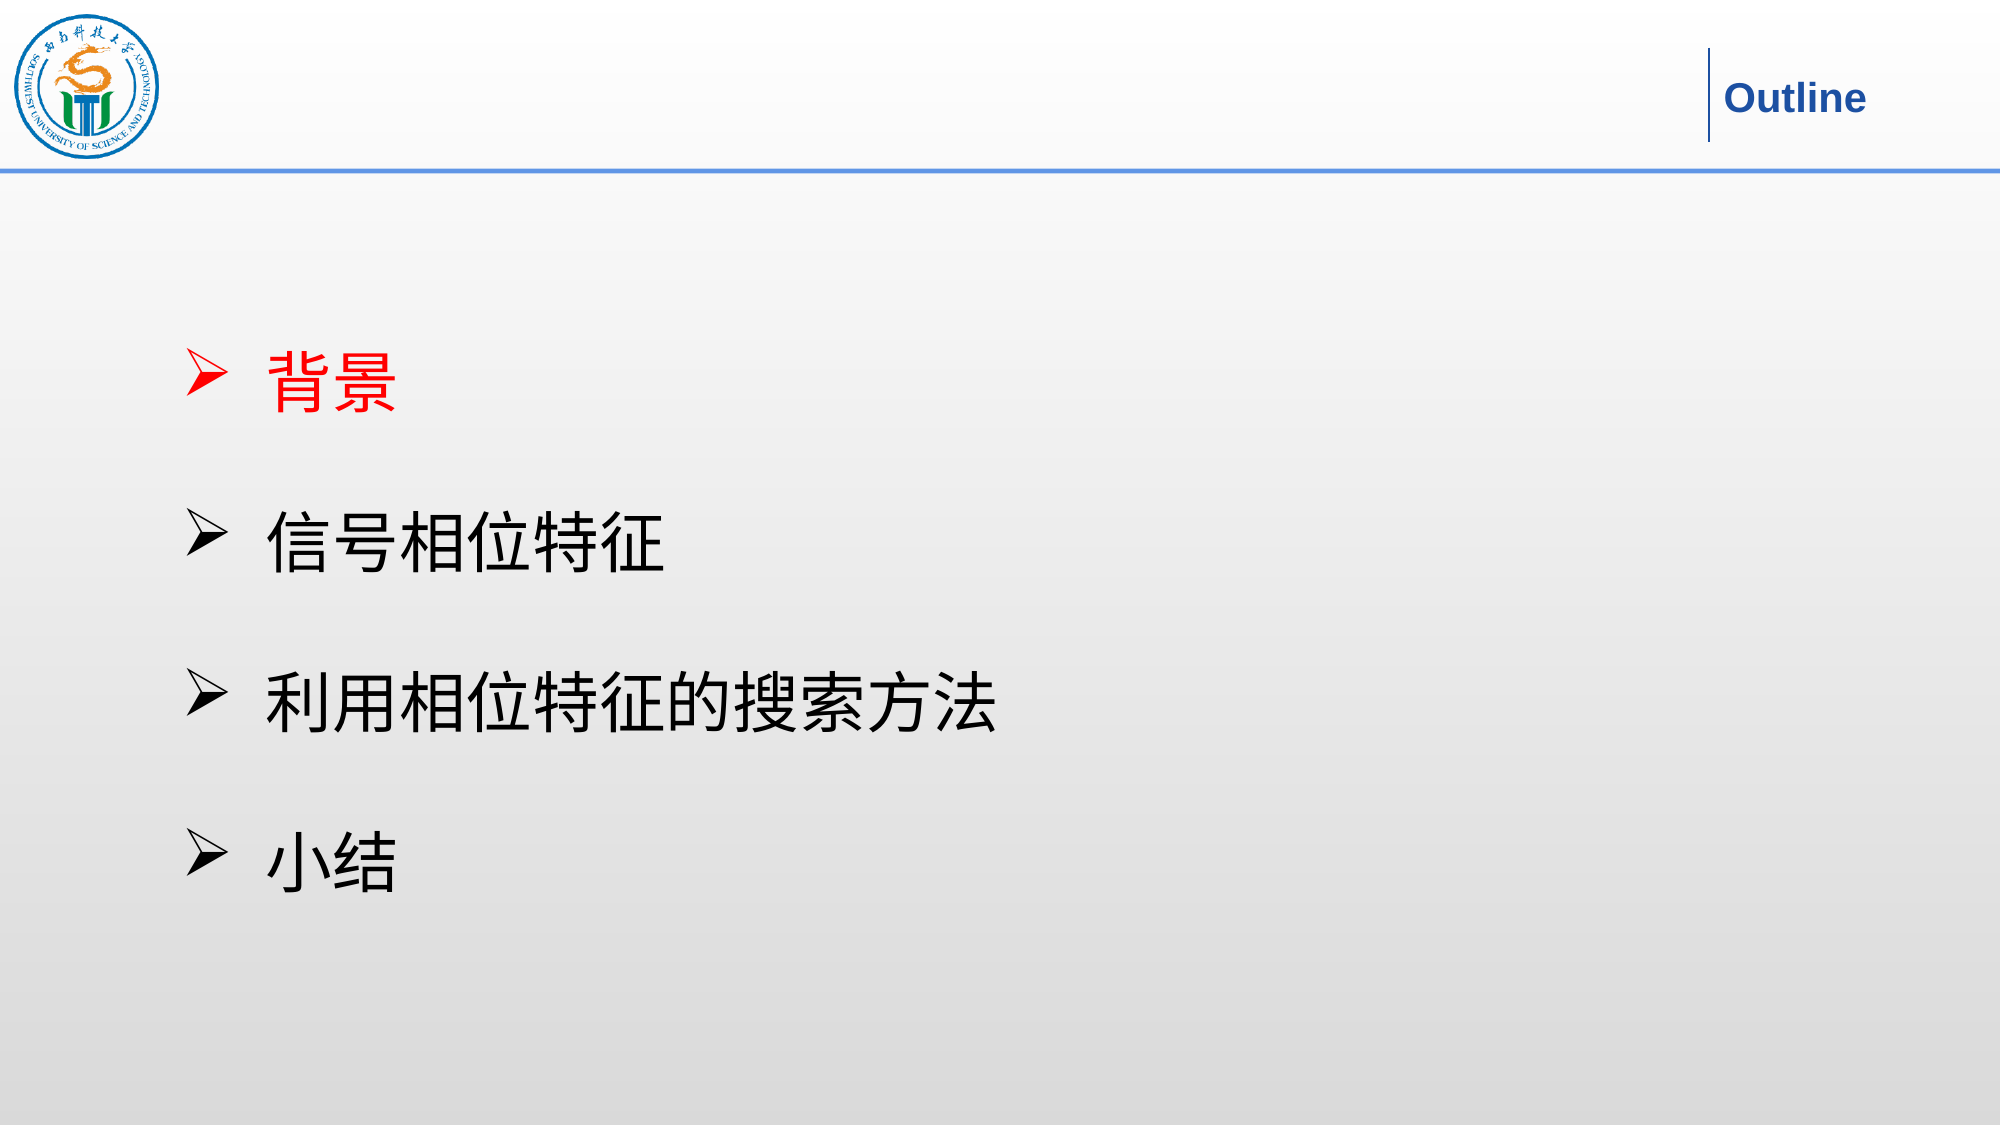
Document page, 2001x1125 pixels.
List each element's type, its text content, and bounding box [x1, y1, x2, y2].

text_box Outline [1710, 63, 1882, 129]
text_box 背景 信号相位特征 利用相位特征的搜索方法 小结 [166, 253, 1034, 909]
text_box [0, 168, 2000, 174]
picture [14, 14, 159, 159]
